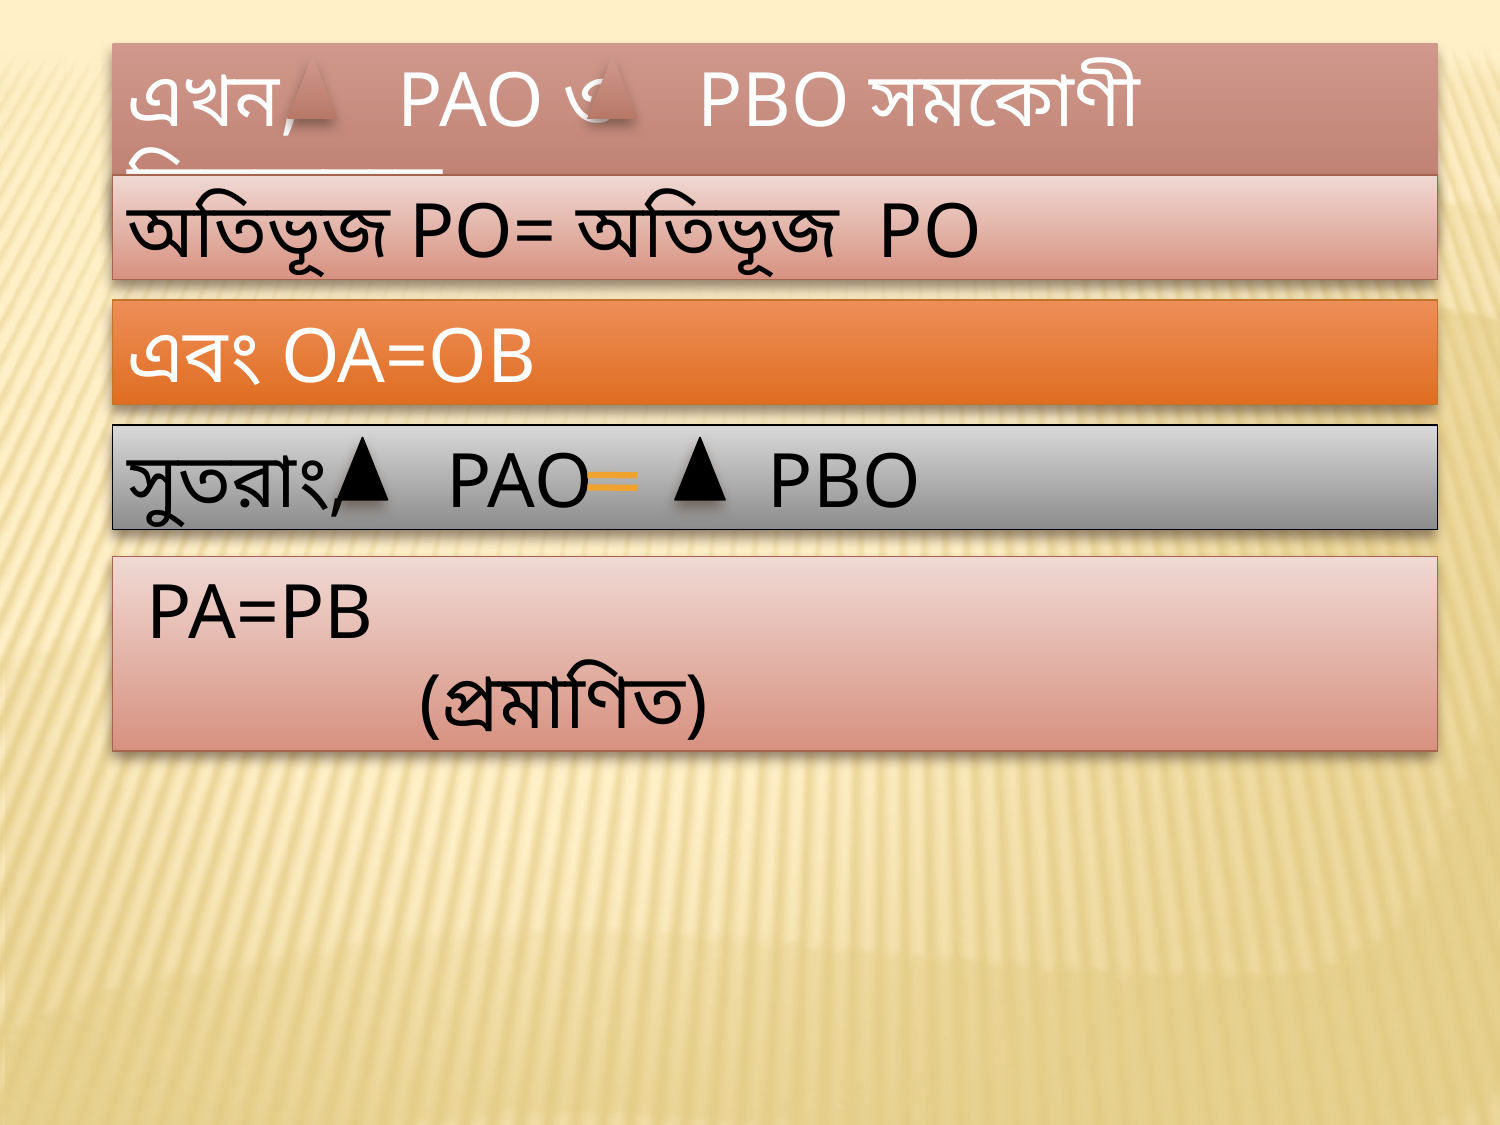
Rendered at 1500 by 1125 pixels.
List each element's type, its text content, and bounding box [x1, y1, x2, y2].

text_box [587, 474, 638, 488]
text_box এবং OA=OB [112, 299, 1438, 405]
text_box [112, 43, 1438, 151]
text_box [112, 424, 1438, 532]
text_box অতিভূজ PO= অতিভূজ PO [112, 174, 1438, 280]
text_box PA=PB (প্রমাণিত) [112, 556, 1438, 752]
